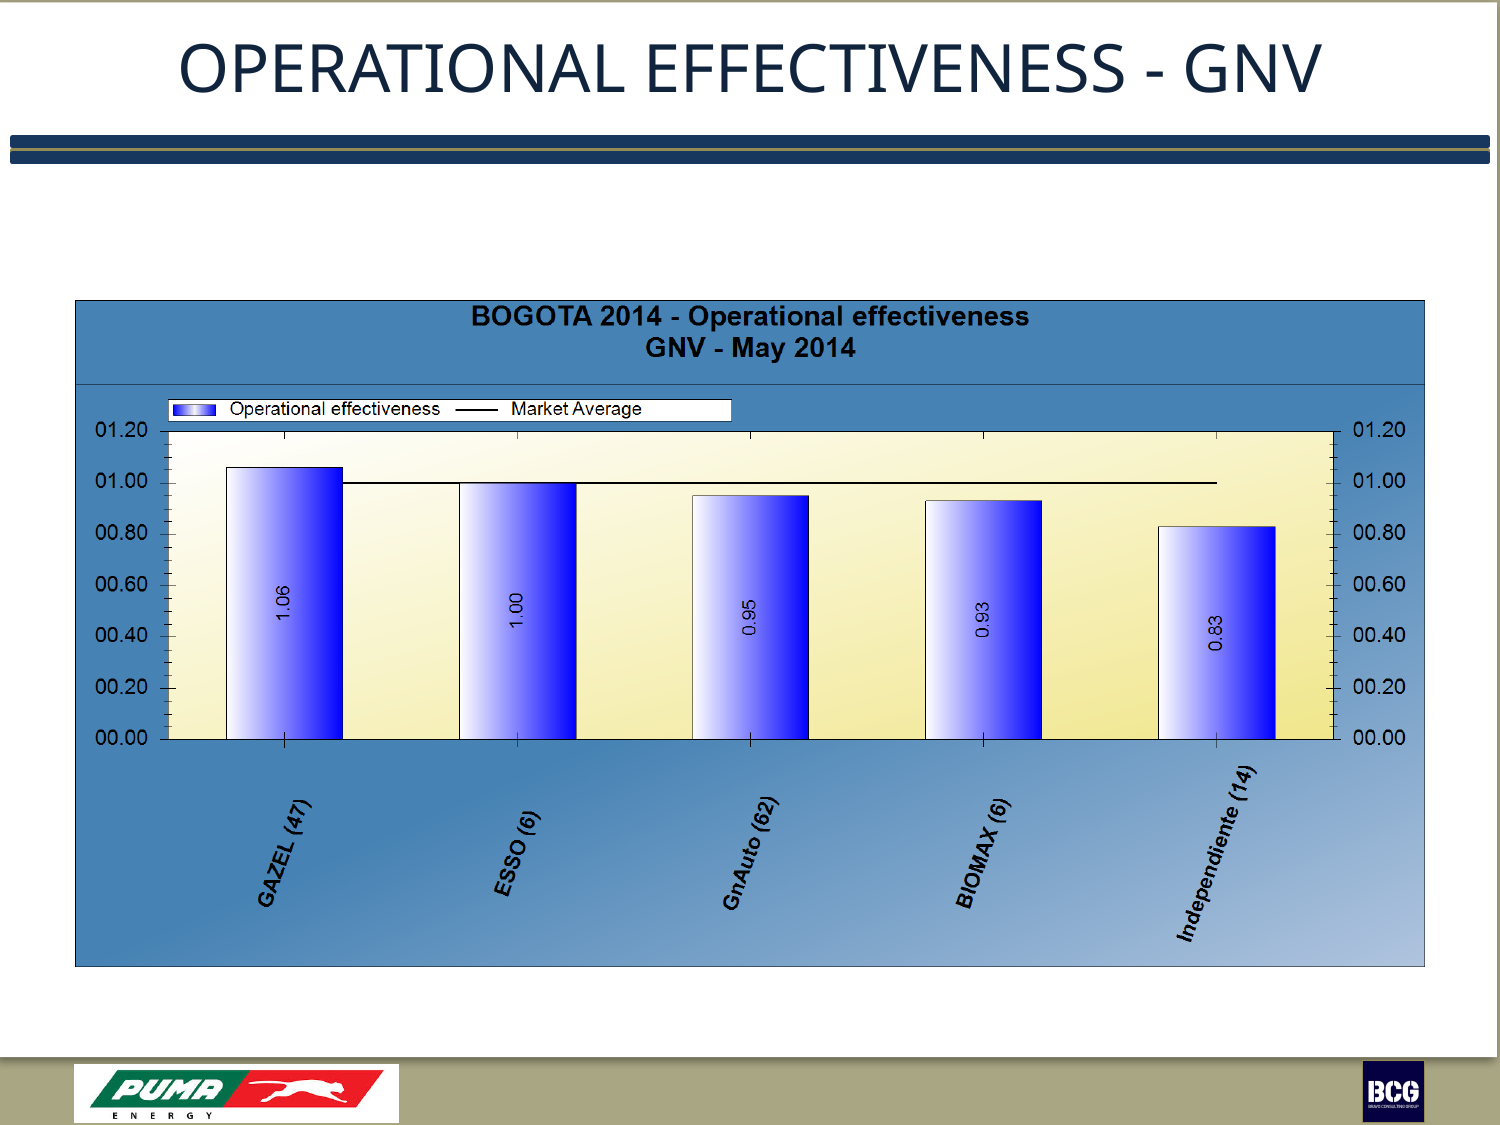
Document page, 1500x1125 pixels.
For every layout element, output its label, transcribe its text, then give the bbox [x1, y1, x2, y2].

picture [74, 1064, 399, 1123]
title Operational effectiveness - gnv [12, 7, 1488, 125]
picture [1363, 1061, 1424, 1122]
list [74, 300, 1426, 968]
